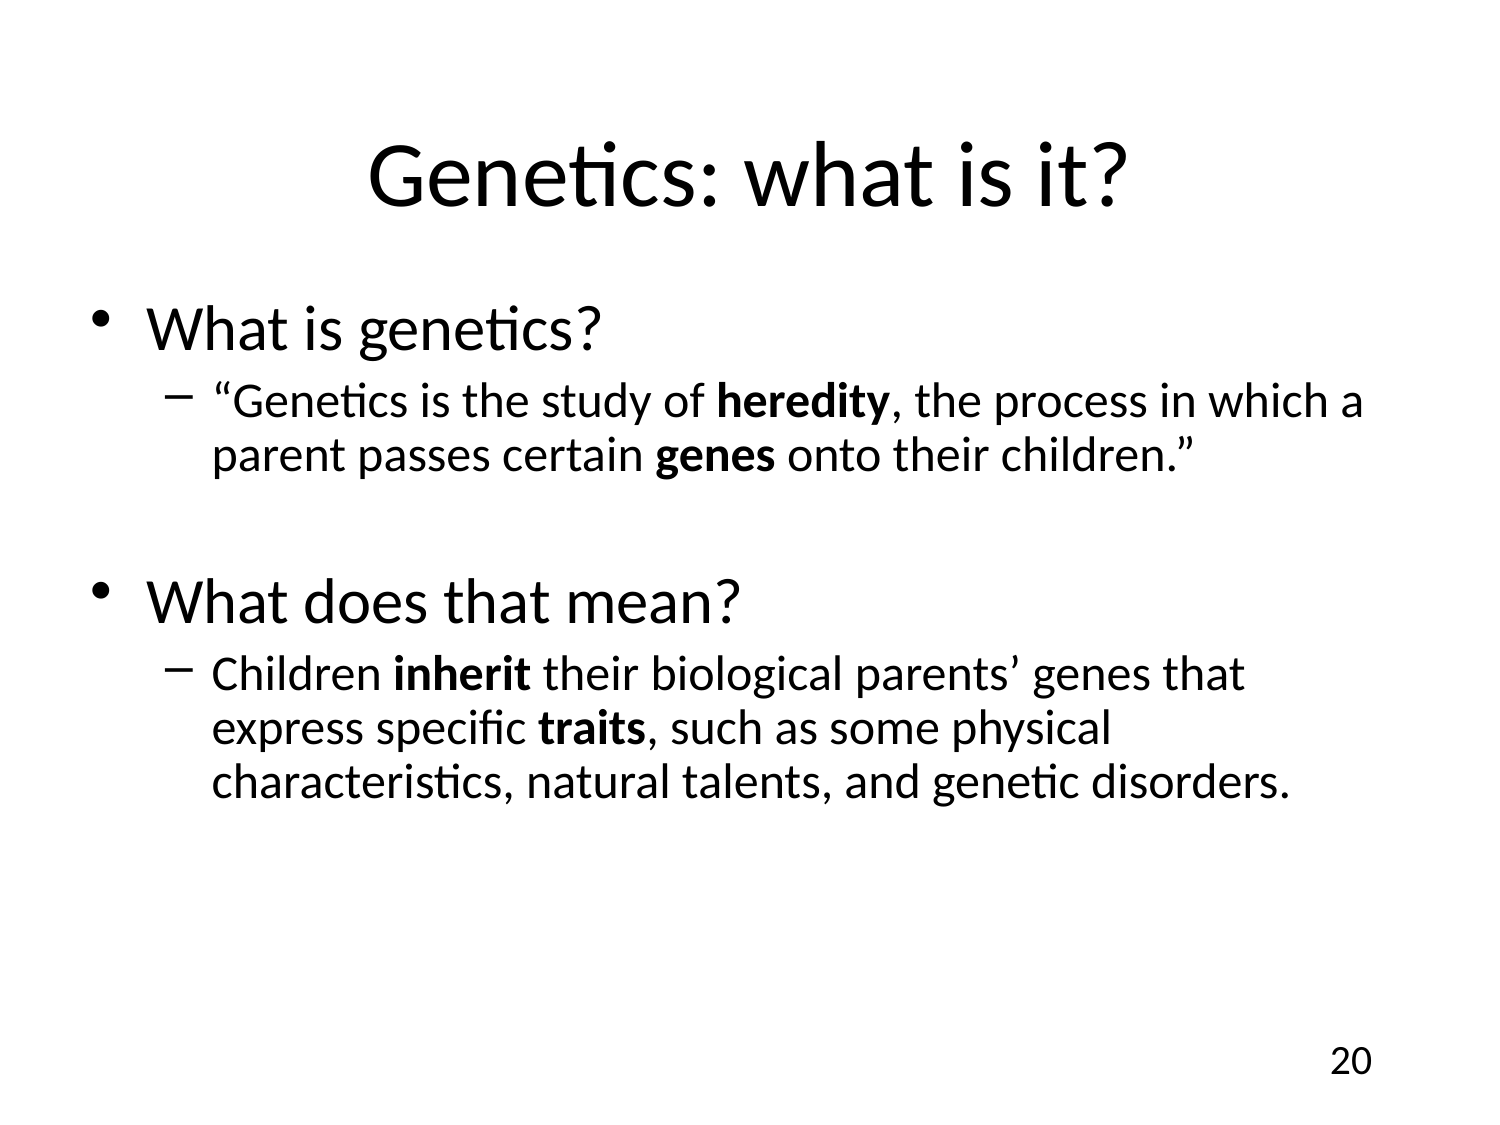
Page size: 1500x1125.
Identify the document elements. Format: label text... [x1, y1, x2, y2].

title Genetics: what is it? [75, 75, 1425, 263]
list What is genetics? “Genetics is the study of heredity, the process in which a parent passes certain genes onto their children.” What does that mean? Children inherit their biological parents’ genes that express specific traits, such as some physical characteristics, natural talents, and genetic disorders. [75, 287, 1425, 1005]
slide_number 20 [1074, 1025, 1388, 1100]
